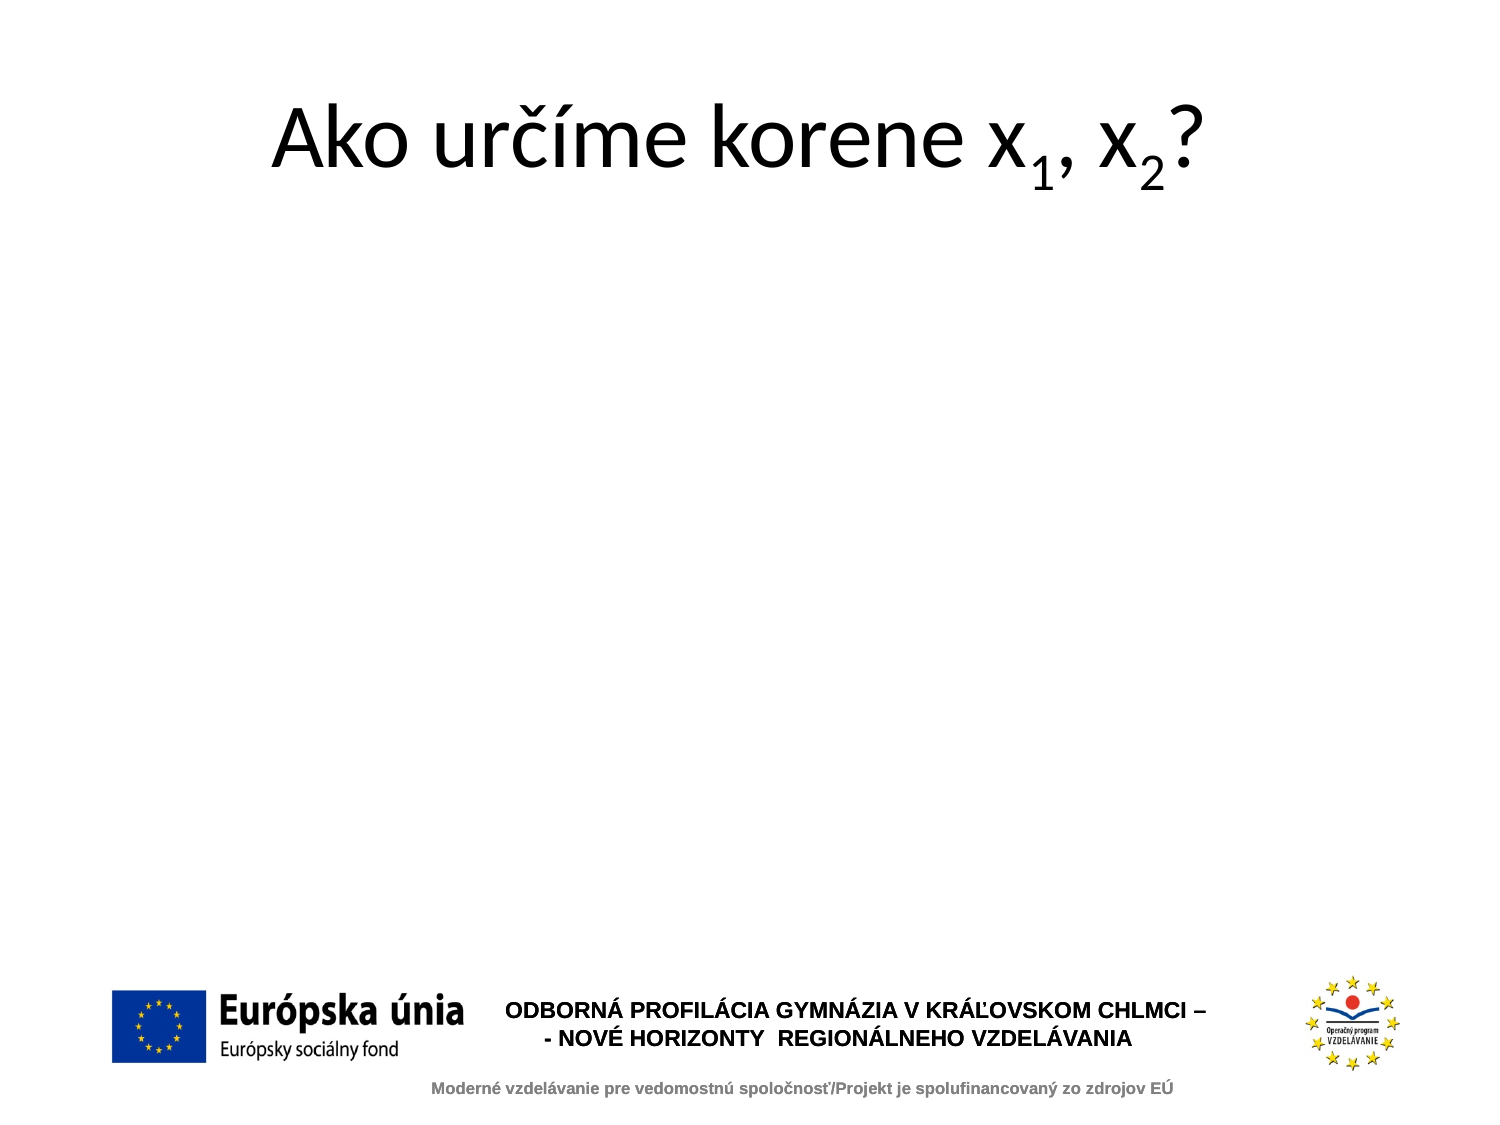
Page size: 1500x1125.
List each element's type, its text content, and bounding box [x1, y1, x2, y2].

picture [109, 987, 467, 1066]
title Ako určíme korene x1, x2? [75, 45, 1425, 233]
picture [1305, 975, 1400, 1071]
